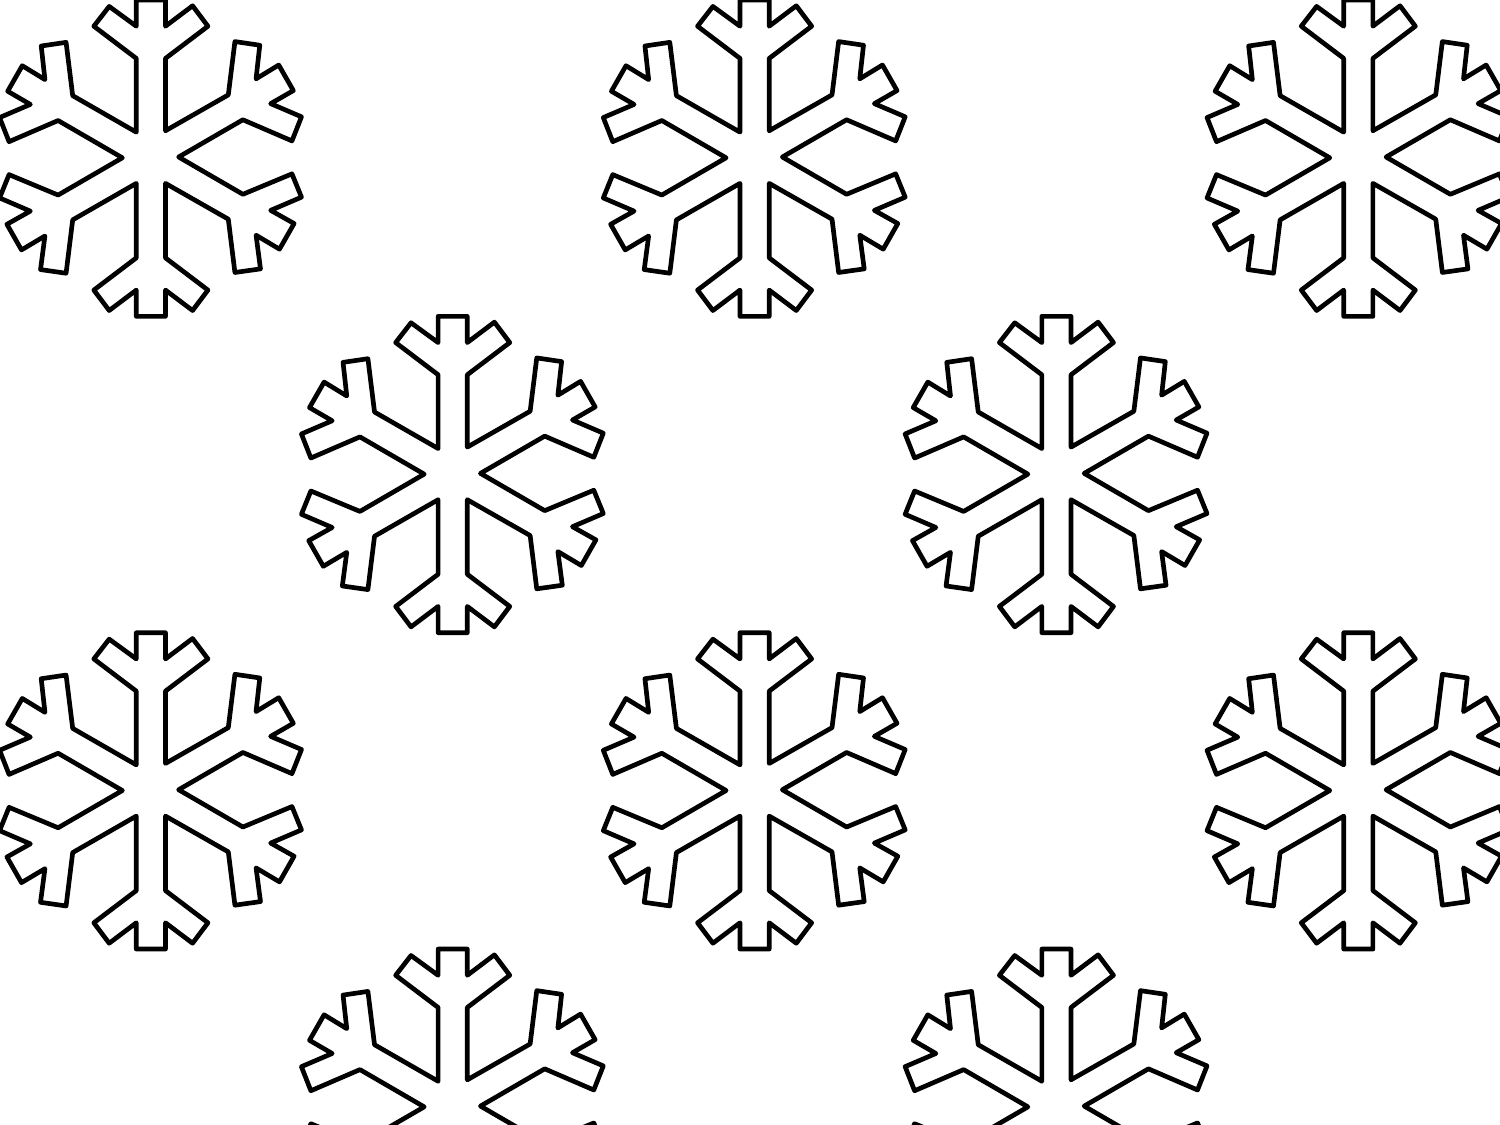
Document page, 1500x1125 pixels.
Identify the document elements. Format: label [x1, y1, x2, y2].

text_box [905, 949, 1208, 1125]
text_box [0, 632, 302, 950]
text_box [603, 632, 906, 950]
text_box [301, 949, 604, 1125]
text_box [301, 316, 604, 633]
text_box [1207, 0, 1500, 317]
text_box [603, 0, 906, 317]
text_box [0, 0, 302, 317]
text_box [905, 316, 1208, 633]
text_box [1207, 632, 1500, 950]
